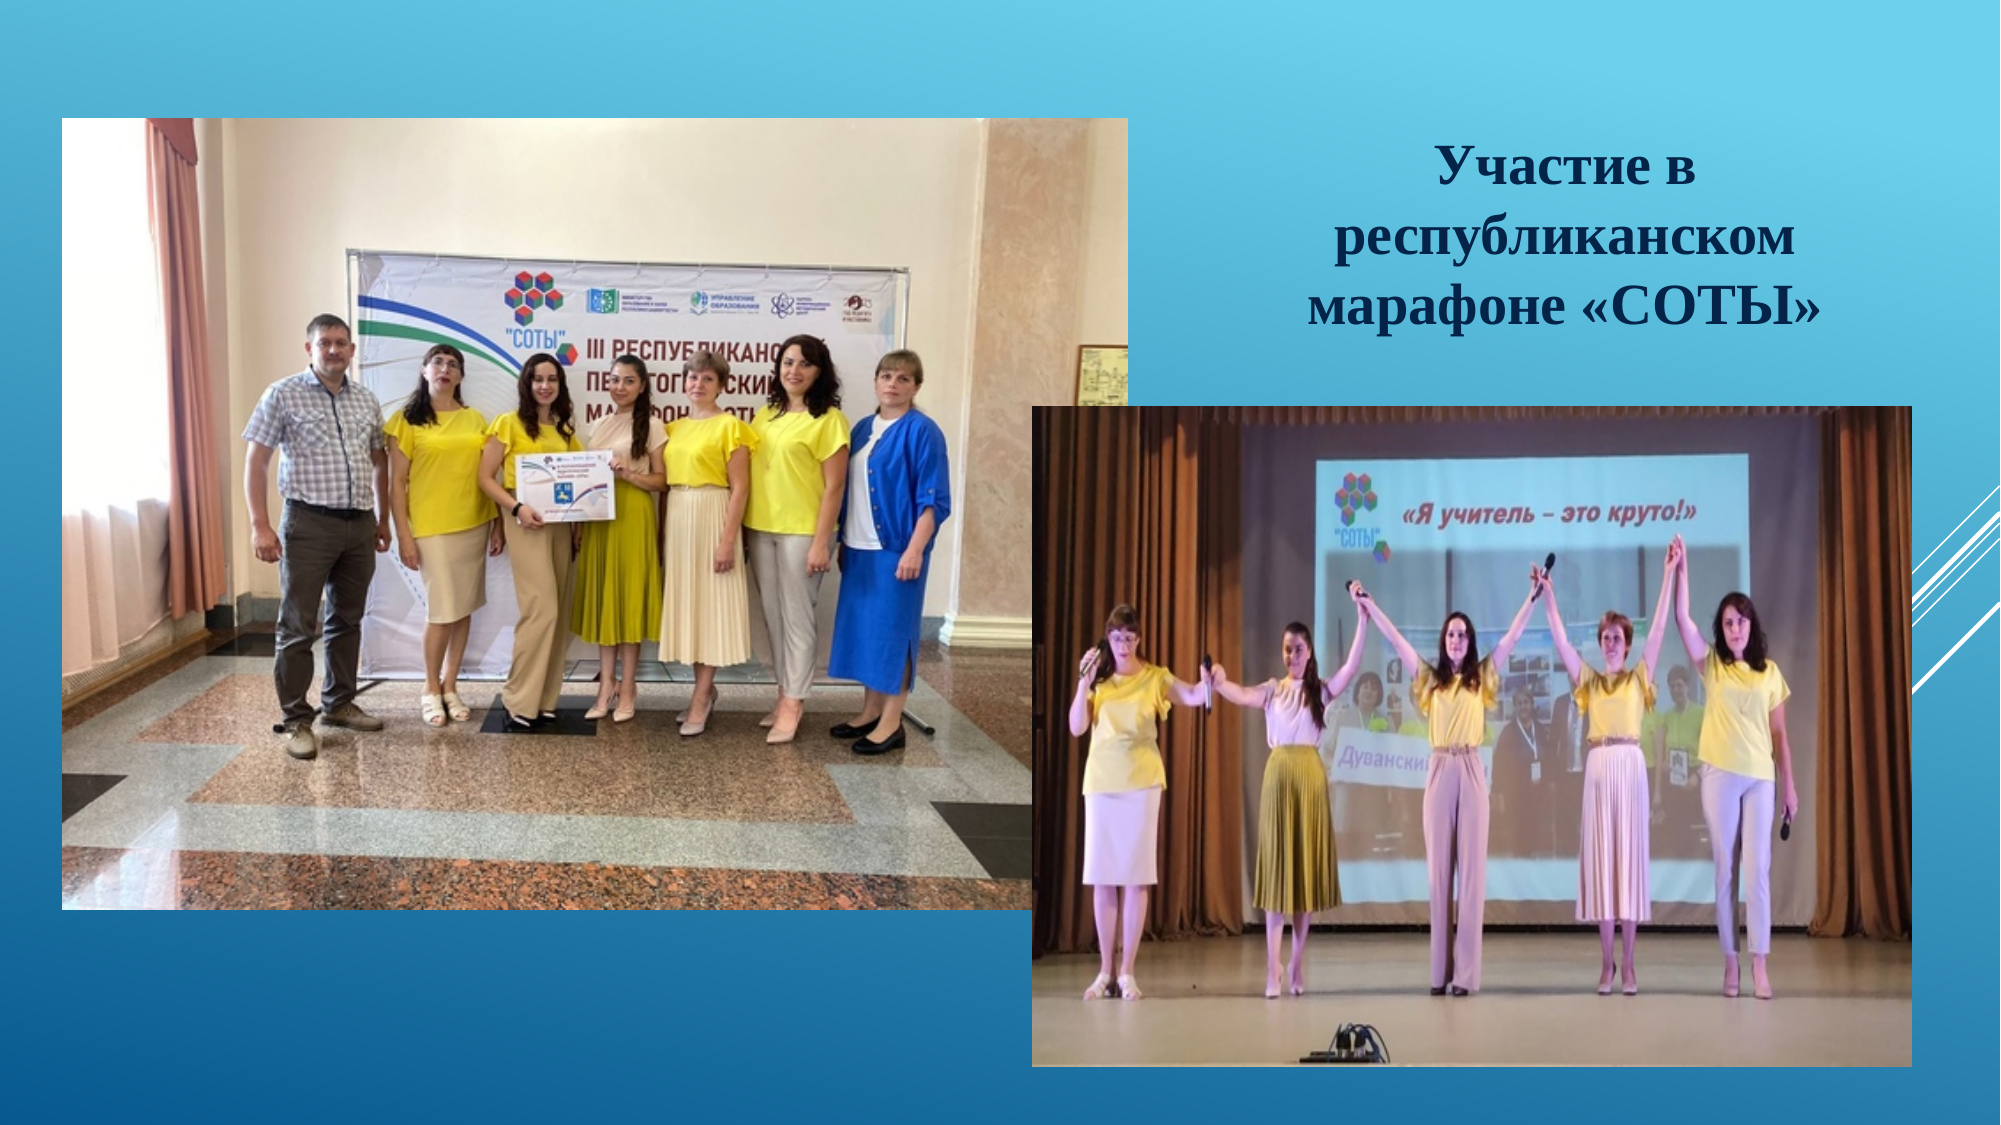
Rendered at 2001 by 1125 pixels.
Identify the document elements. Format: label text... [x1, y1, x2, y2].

picture [62, 118, 1912, 1068]
text_box Участие в республиканском марафоне «СОТЫ» [1195, 118, 1936, 344]
